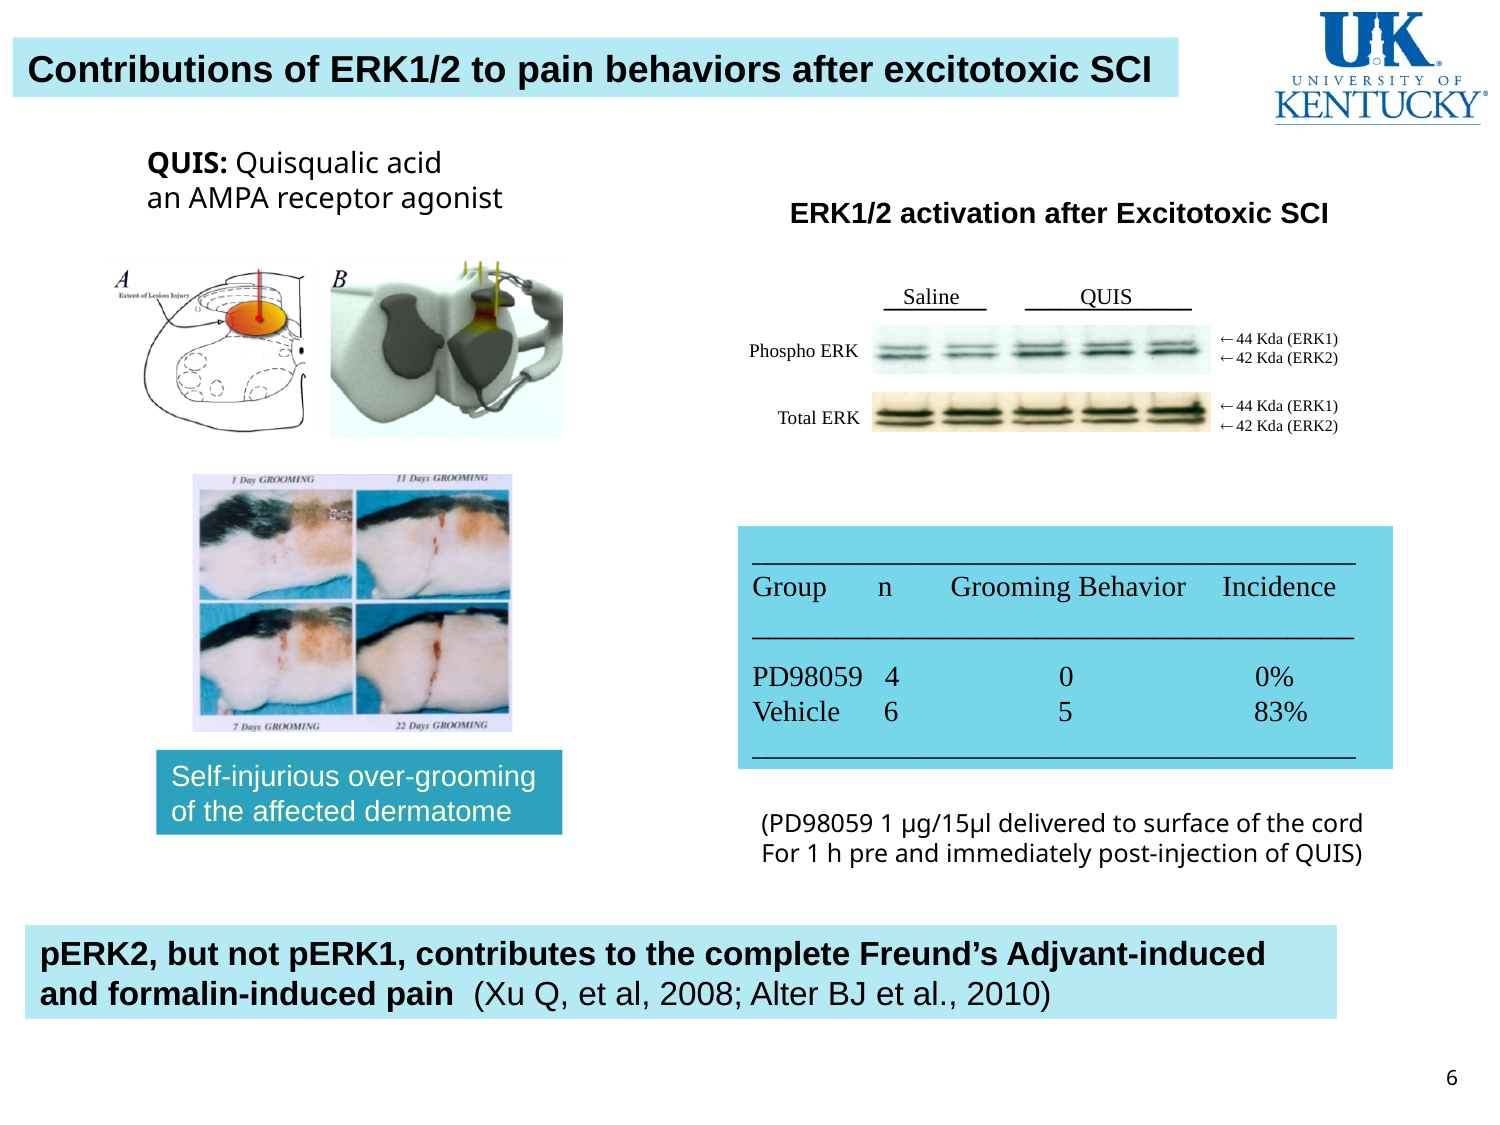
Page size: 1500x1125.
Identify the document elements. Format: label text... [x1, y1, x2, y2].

text_box ERK1/2 activation after Excitotoxic SCI [774, 187, 1371, 238]
picture [99, 249, 564, 437]
text_box pERK2, but not pERK1, contributes to the complete Freund’s Adjvant-induced and formalin-induced pain (Xu Q, et al, 2008; Alter BJ et al., 2010) [24, 924, 1338, 1020]
picture [1274, 12, 1488, 126]
text_box _________________________________________ Group n Grooming Behavior Incidence ____________________________________ PD98059 4 0 0% Vehicle 6 5 83% _________________________________________ [737, 525, 1394, 770]
text_box QUIS: Quisqualic acid an AMPA receptor agonist [132, 137, 550, 223]
text_box Contributions of ERK1/2 to pain behaviors after excitotoxic SCI [12, 37, 1179, 98]
picture [737, 274, 1351, 489]
slide_number 6 [1412, 1040, 1473, 1101]
picture [192, 474, 513, 733]
text_box (PD98059 1 μg/15μl delivered to surface of the cord For 1 h pre and immediately post-injection of QUIS) [746, 799, 1386, 875]
text_box Self-injurious over-grooming of the affected dermatome [156, 749, 563, 835]
